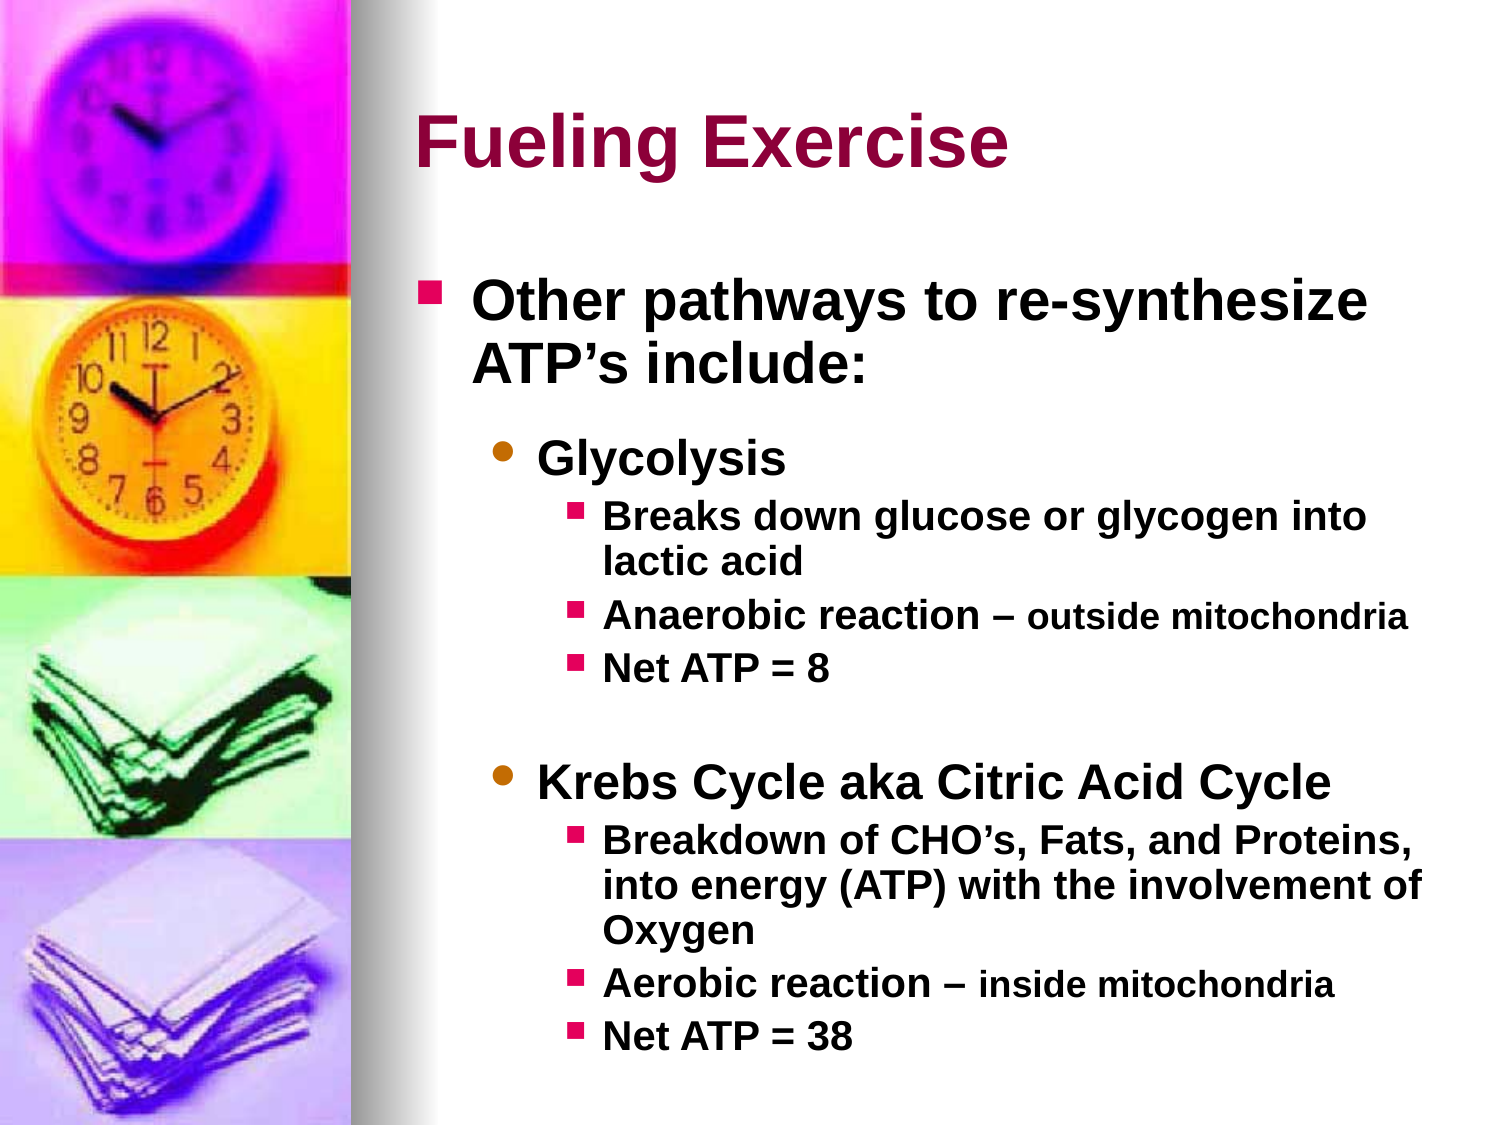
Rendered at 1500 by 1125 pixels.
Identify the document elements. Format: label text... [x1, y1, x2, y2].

list Other pathways to re-synthesize ATP’s include: Glycolysis Breaks down glucose or glycogen into lactic acid Anaerobic reaction – outside mitochondria Net ATP = 8 Krebs Cycle aka Citric Acid Cycle Breakdown of CHO’s, Fats, and Proteins, into energy (ATP) with the involvement of Oxygen Aerobic reaction – inside mitochondria Net ATP = 38 [399, 262, 1451, 1001]
title Fueling Exercise [399, 37, 1451, 238]
picture [0, 0, 351, 1125]
